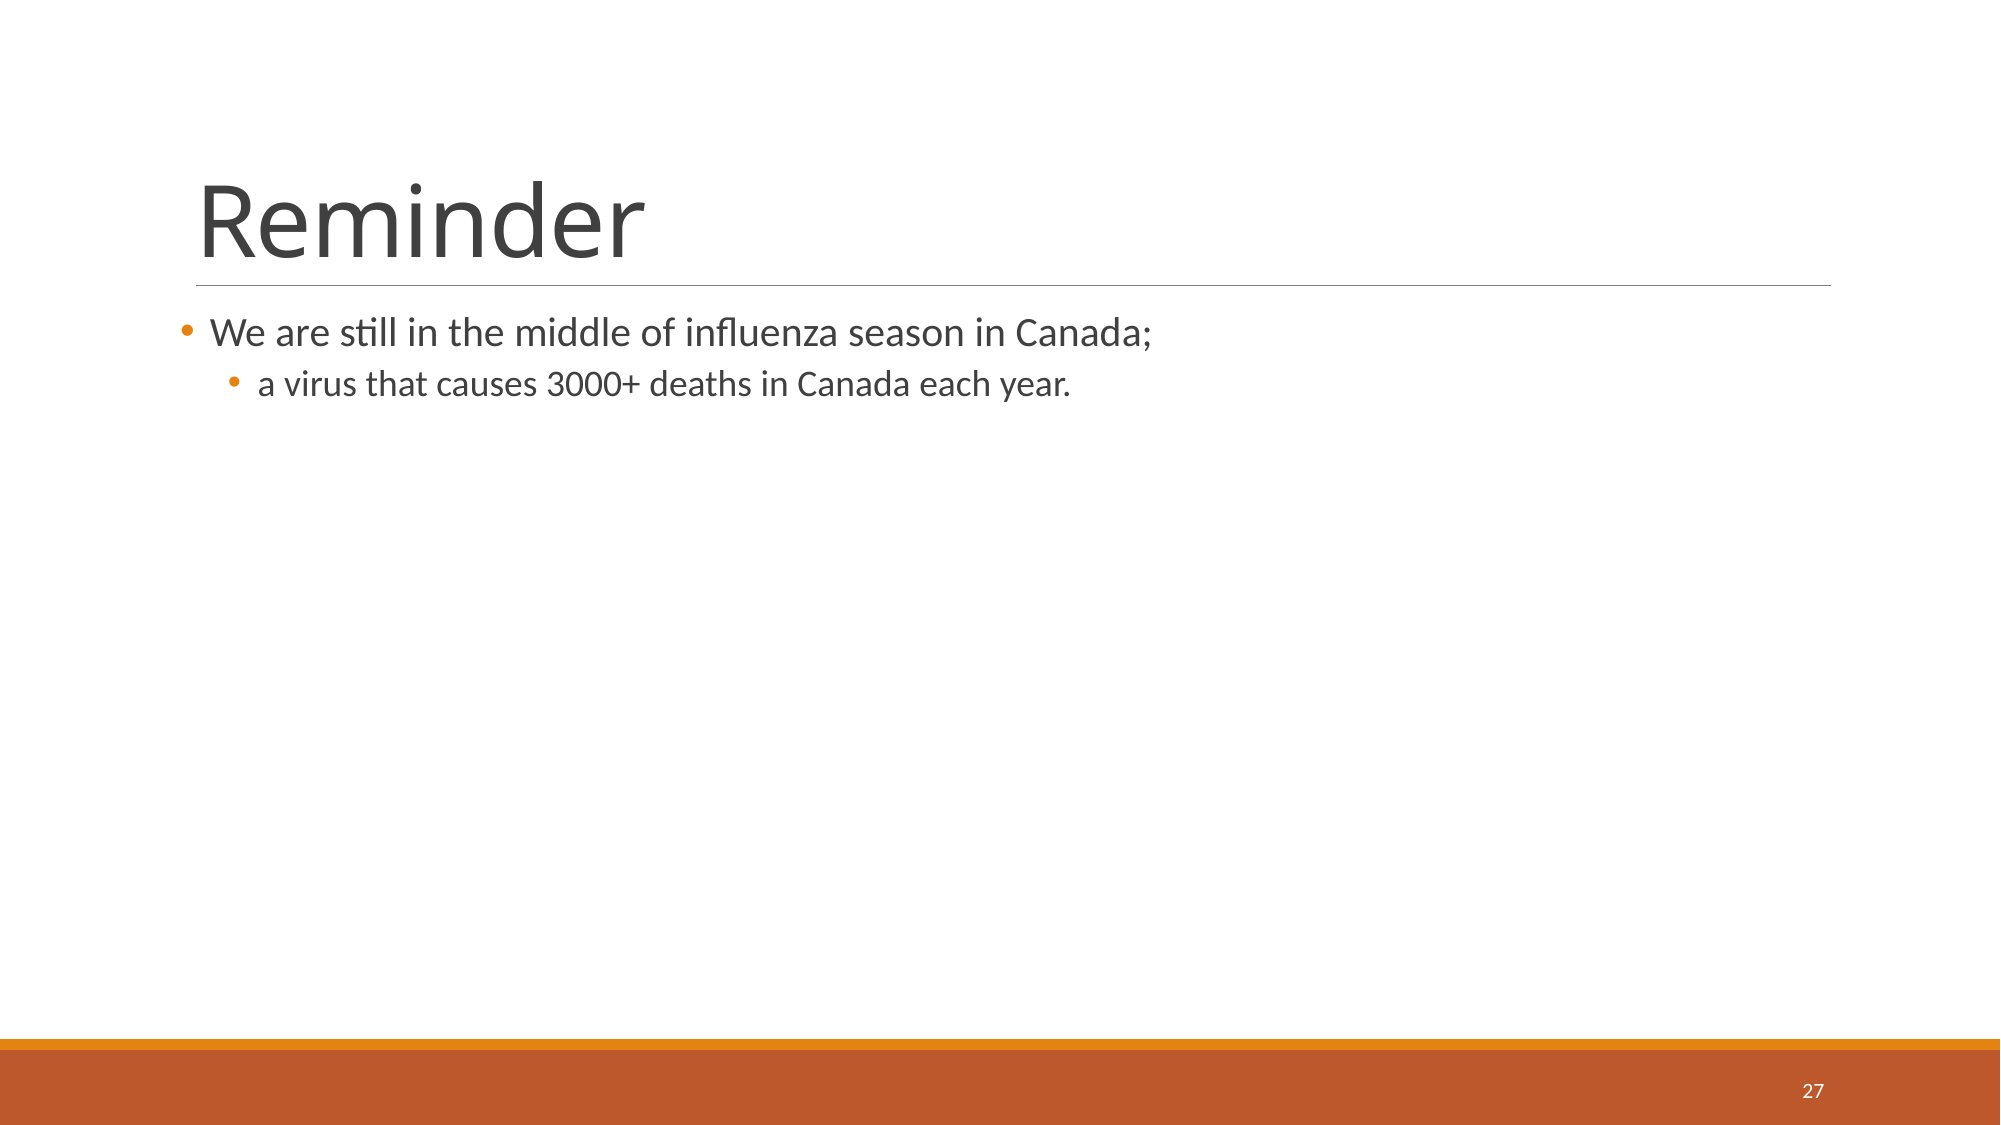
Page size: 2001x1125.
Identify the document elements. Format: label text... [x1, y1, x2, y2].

title Reminder [180, 47, 1830, 285]
list We are still in the middle of influenza season in Canada; a virus that causes 3000+ deaths in Canada each year. [180, 302, 1830, 963]
slide_number 27 [1624, 1059, 1840, 1120]
